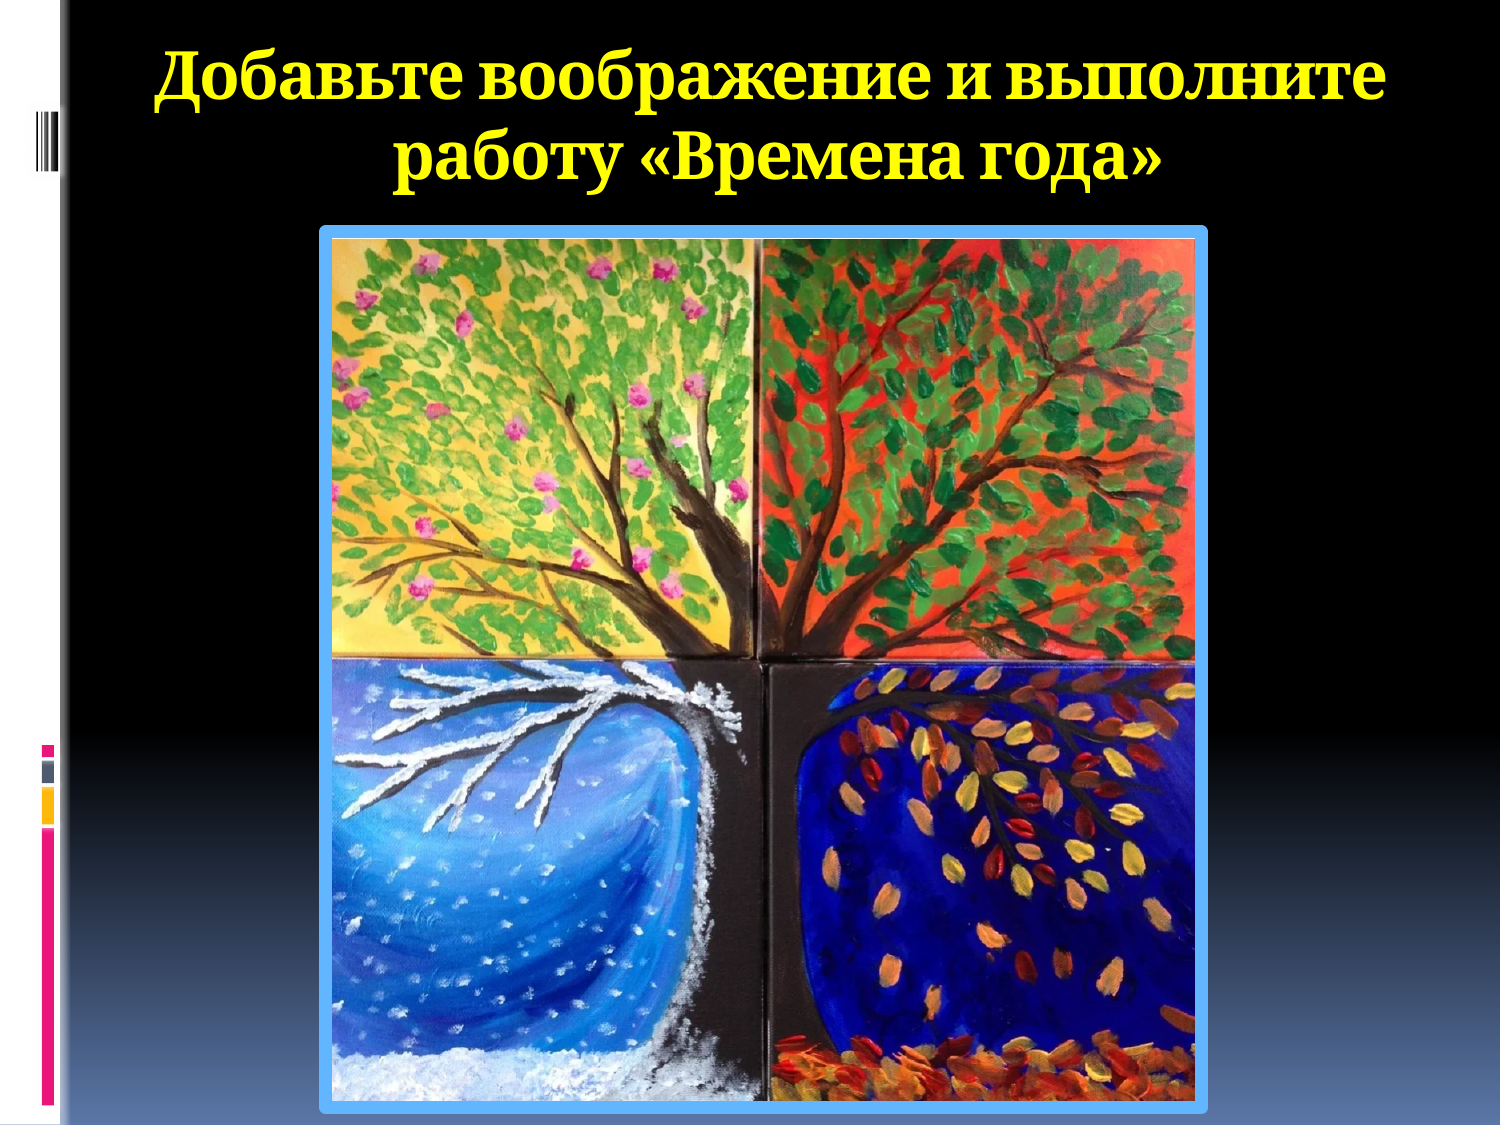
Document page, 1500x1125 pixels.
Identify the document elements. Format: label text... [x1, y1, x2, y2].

title Добавьте воображение и выполните работу «Времена года» [58, 25, 1500, 211]
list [331, 237, 1196, 1102]
